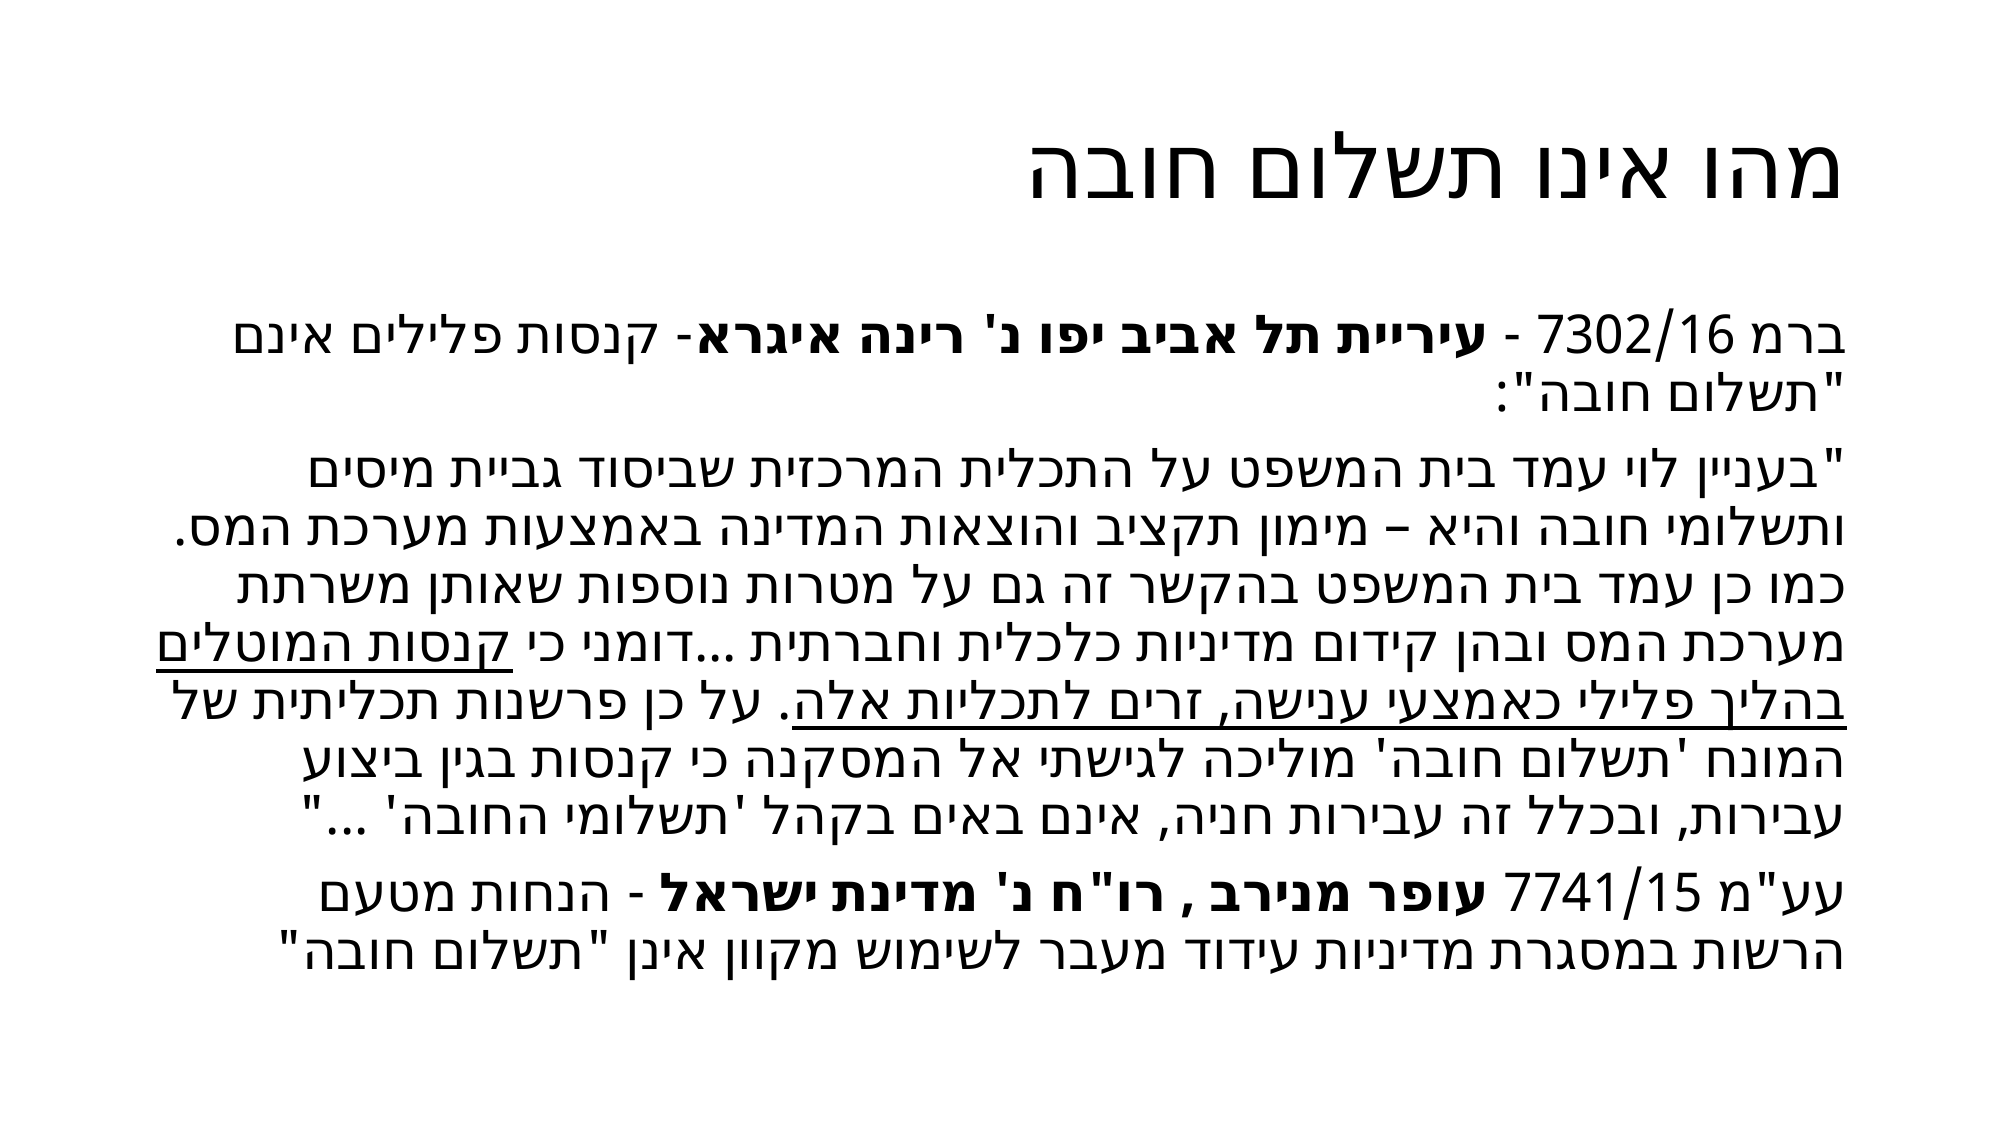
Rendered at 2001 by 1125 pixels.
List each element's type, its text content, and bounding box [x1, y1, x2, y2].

list ברמ 7302/16 - עיריית תל אביב יפו נ' רינה איגרא- קנסות פלילים אינם "תשלום חובה": "בעניין לוי עמד בית המשפט על התכלית המרכזית שביסוד גביית מיסים ותשלומי חובה והיא – מימון תקציב והוצאות המדינה באמצעות מערכת המס. כמו כן עמד בית המשפט בהקשר זה גם על מטרות נוספות שאותן משרתת מערכת המס ובהן קידום מדיניות כלכלית וחברתית ...דומני כי קנסות המוטלים בהליך פלילי כאמצעי ענישה, זרים לתכליות אלה. על כן פרשנות תכליתית של המונח 'תשלום חובה' מוליכה לגישתי אל המסקנה כי קנסות בגין ביצוע עבירות, ובכלל זה עבירות חניה, אינם באים בקהל 'תשלומי החובה' ..." עע"מ 7741/15 עופר מנירב , רו"ח נ' מדינת ישראל - הנחות מטעם הרשות במסגרת מדיניות עידוד מעבר לשימוש מקוון אינן "תשלום חובה" [137, 299, 1863, 1014]
title מהו אינו תשלום חובה [137, 59, 1863, 278]
